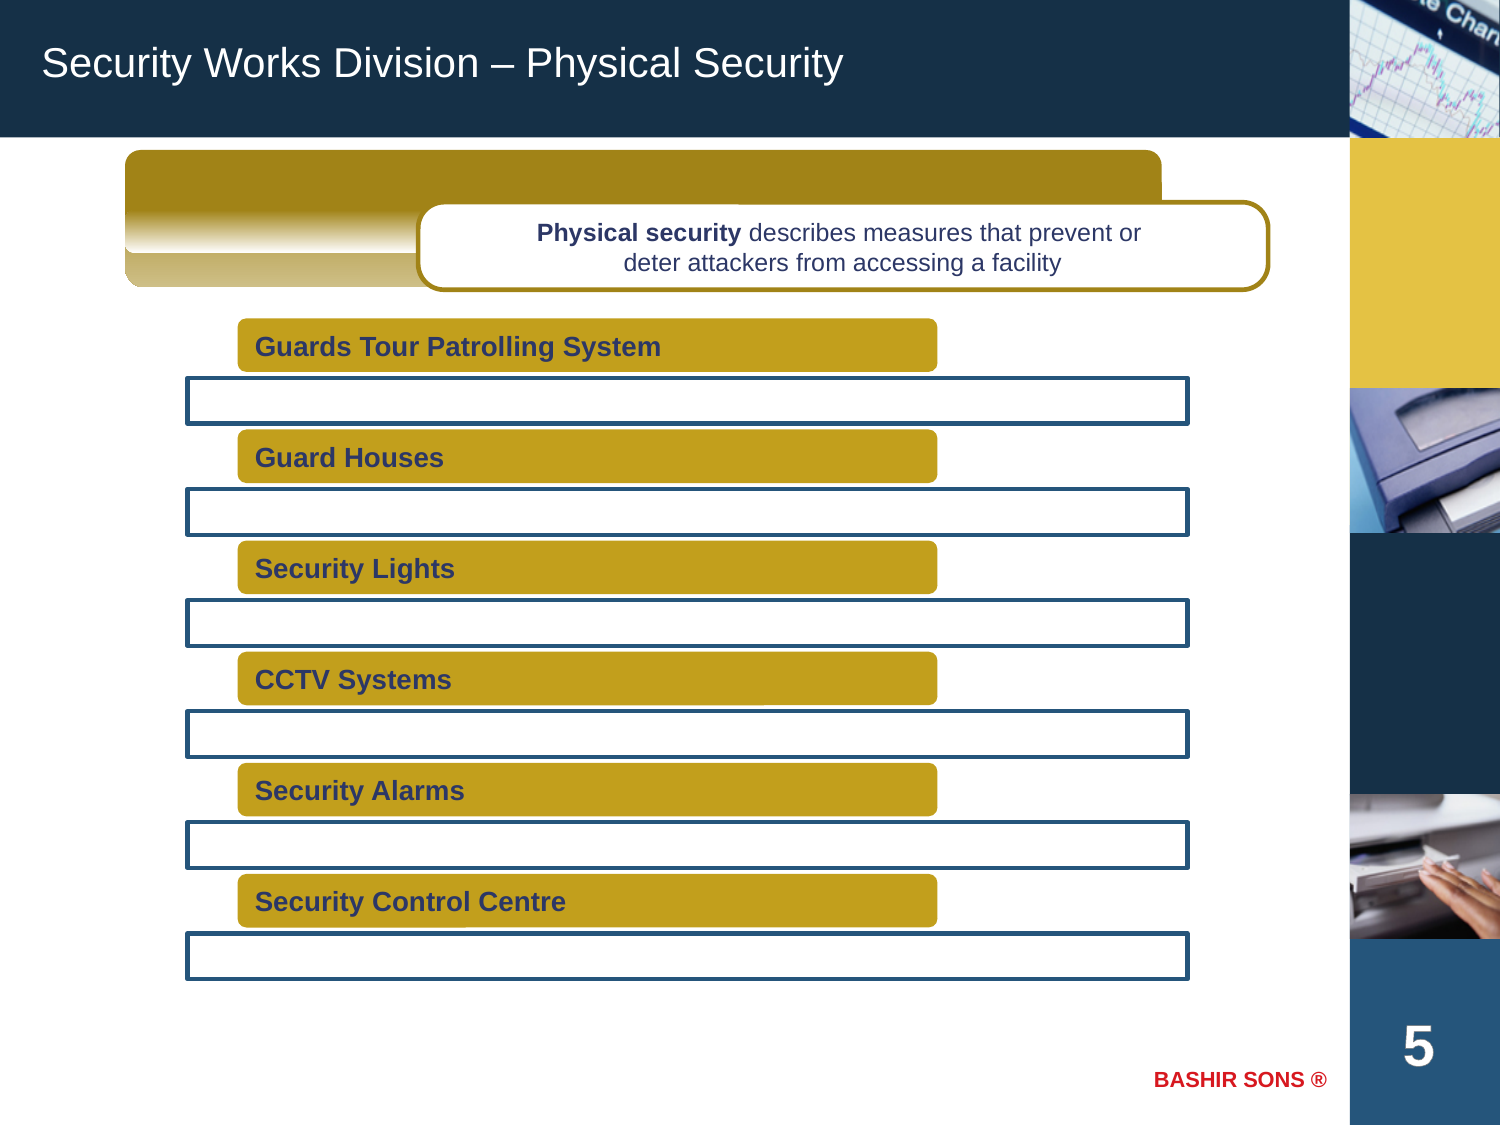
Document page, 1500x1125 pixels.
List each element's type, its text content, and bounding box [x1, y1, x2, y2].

picture [1349, 388, 1500, 533]
text_box Security Works Division – Physical Security [26, 28, 1190, 108]
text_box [187, 312, 1188, 980]
picture [1349, 0, 1500, 138]
text_box Physical security describes measures that prevent or deter attackers from accessing a facility [1166, 202, 1269, 290]
text_box 5 [1387, 999, 1450, 1085]
picture [1349, 794, 1500, 939]
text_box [124, 149, 1162, 288]
